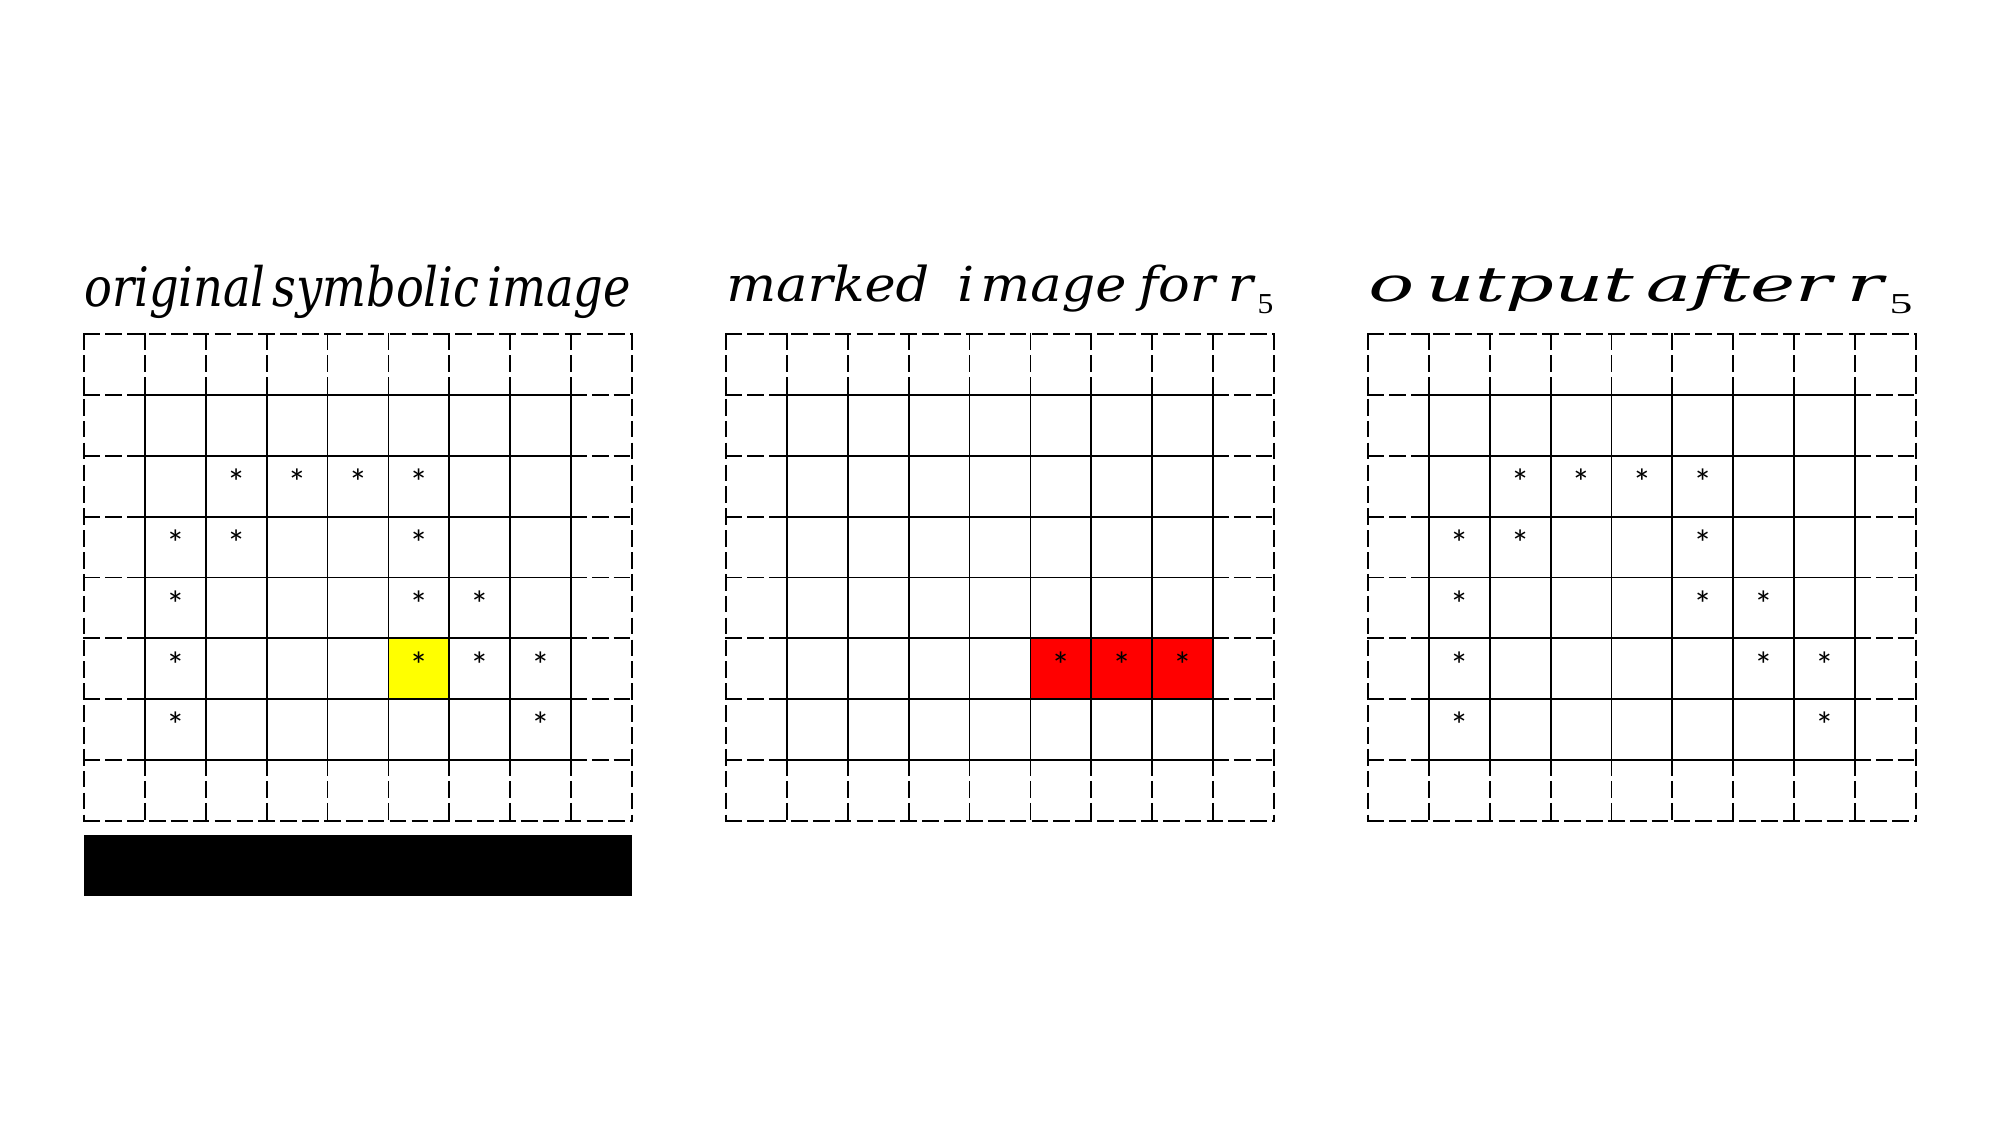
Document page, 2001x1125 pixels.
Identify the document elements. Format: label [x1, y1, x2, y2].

table_cell [849, 578, 908, 637]
table_cell [910, 639, 969, 698]
table_cell [788, 578, 847, 637]
table_cell [1031, 578, 1090, 637]
table_cell [1092, 578, 1151, 637]
table_cell [910, 700, 969, 759]
table_cell [1031, 639, 1090, 698]
table_cell [849, 639, 908, 698]
table_cell [788, 396, 847, 455]
table_cell [788, 700, 847, 759]
table_cell [1153, 457, 1212, 516]
table_cell [970, 700, 1030, 759]
table_cell [970, 518, 1030, 577]
table_cell [849, 518, 908, 577]
table_cell [910, 396, 969, 455]
table_cell [970, 639, 1030, 698]
table_cell [910, 457, 969, 516]
table_cell [1092, 518, 1151, 577]
table_cell [1153, 700, 1212, 759]
table_cell [849, 396, 908, 455]
table_cell [1031, 700, 1090, 759]
table_cell [910, 578, 969, 637]
table_cell [1092, 639, 1151, 698]
table_cell [1153, 578, 1212, 637]
table_cell [910, 518, 969, 577]
table_cell [1153, 518, 1212, 577]
table_cell [970, 457, 1030, 516]
table_cell [970, 396, 1030, 455]
table_cell [1153, 639, 1212, 698]
table_header [726, 334, 1274, 395]
table_cell [788, 518, 847, 577]
table_cell [970, 578, 1030, 637]
table_cell [788, 457, 847, 516]
table_cell [1092, 457, 1151, 516]
table_cell [1031, 518, 1090, 577]
table_cell [788, 639, 847, 698]
table_cell [849, 457, 908, 516]
table_cell [1092, 700, 1151, 759]
table_cell [1153, 396, 1212, 455]
table_cell [1031, 396, 1090, 455]
table_cell [726, 395, 1274, 821]
table_cell [1031, 457, 1090, 516]
table_cell [1092, 396, 1151, 455]
table_cell [849, 700, 908, 759]
